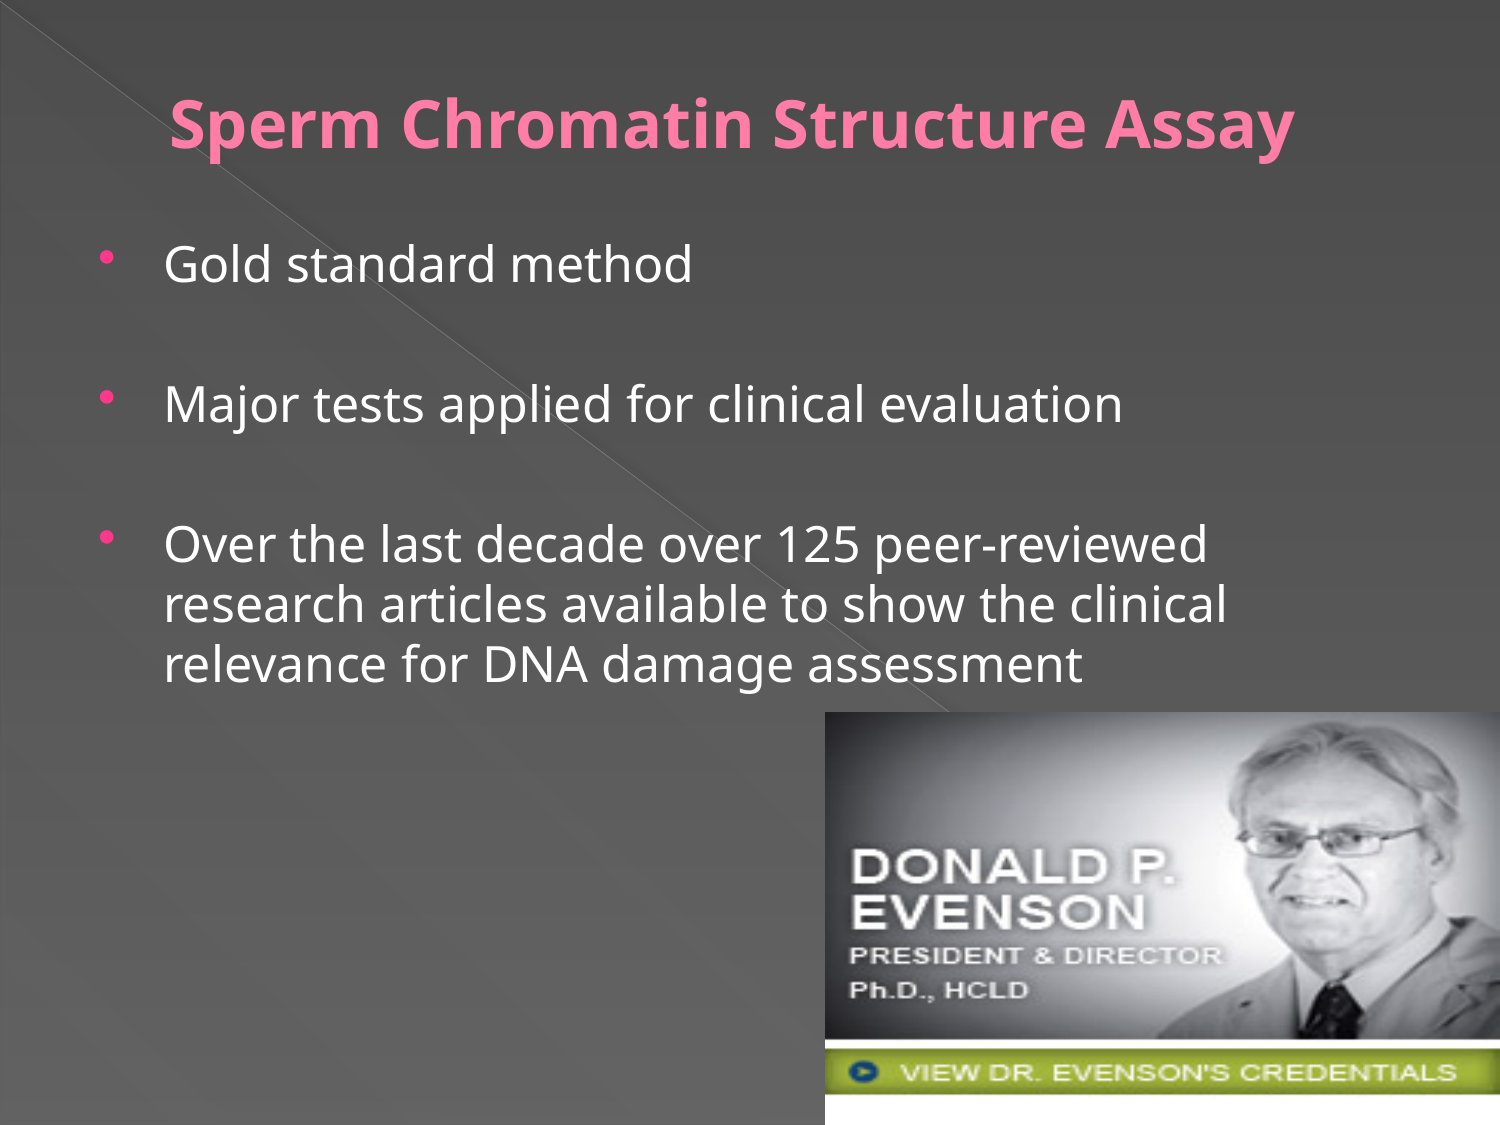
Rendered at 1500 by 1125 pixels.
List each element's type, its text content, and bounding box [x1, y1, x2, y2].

picture [824, 712, 1500, 1125]
title Sperm Chromatin Structure Assay [75, 43, 1425, 200]
list Gold standard method Major tests applied for clinical evaluation Over the last decade over 125 peer-reviewed research articles available to show the clinical relevance for DNA damage assessment [75, 224, 1425, 1009]
